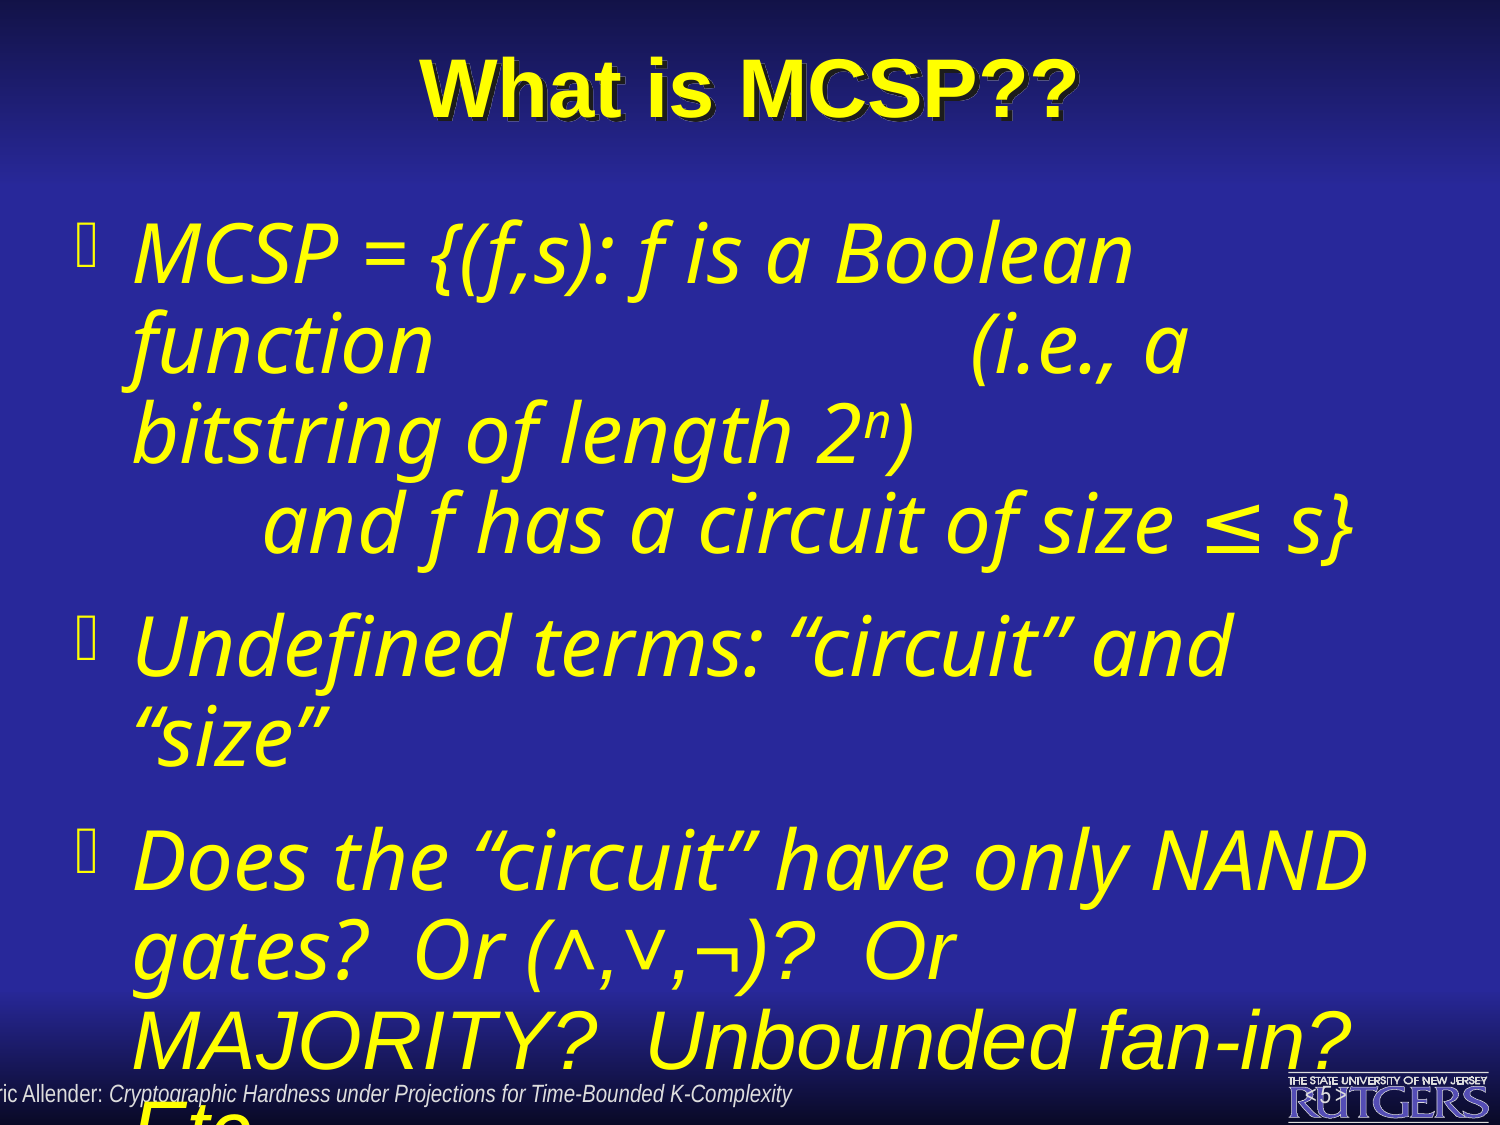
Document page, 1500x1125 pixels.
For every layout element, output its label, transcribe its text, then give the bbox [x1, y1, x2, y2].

title What is MCSP?? [74, 22, 1426, 163]
list MCSP = {(f,s): f is a Boolean function (i.e., a bitstring of length 2n) and f has a circuit of size ≤ s} Undefined terms: “circuit” and “size” Does the “circuit” have only NAND gates? Or (˄,˅,¬)? Or MAJORITY? Unbounded fan-in? Etc. [75, 211, 1425, 1028]
